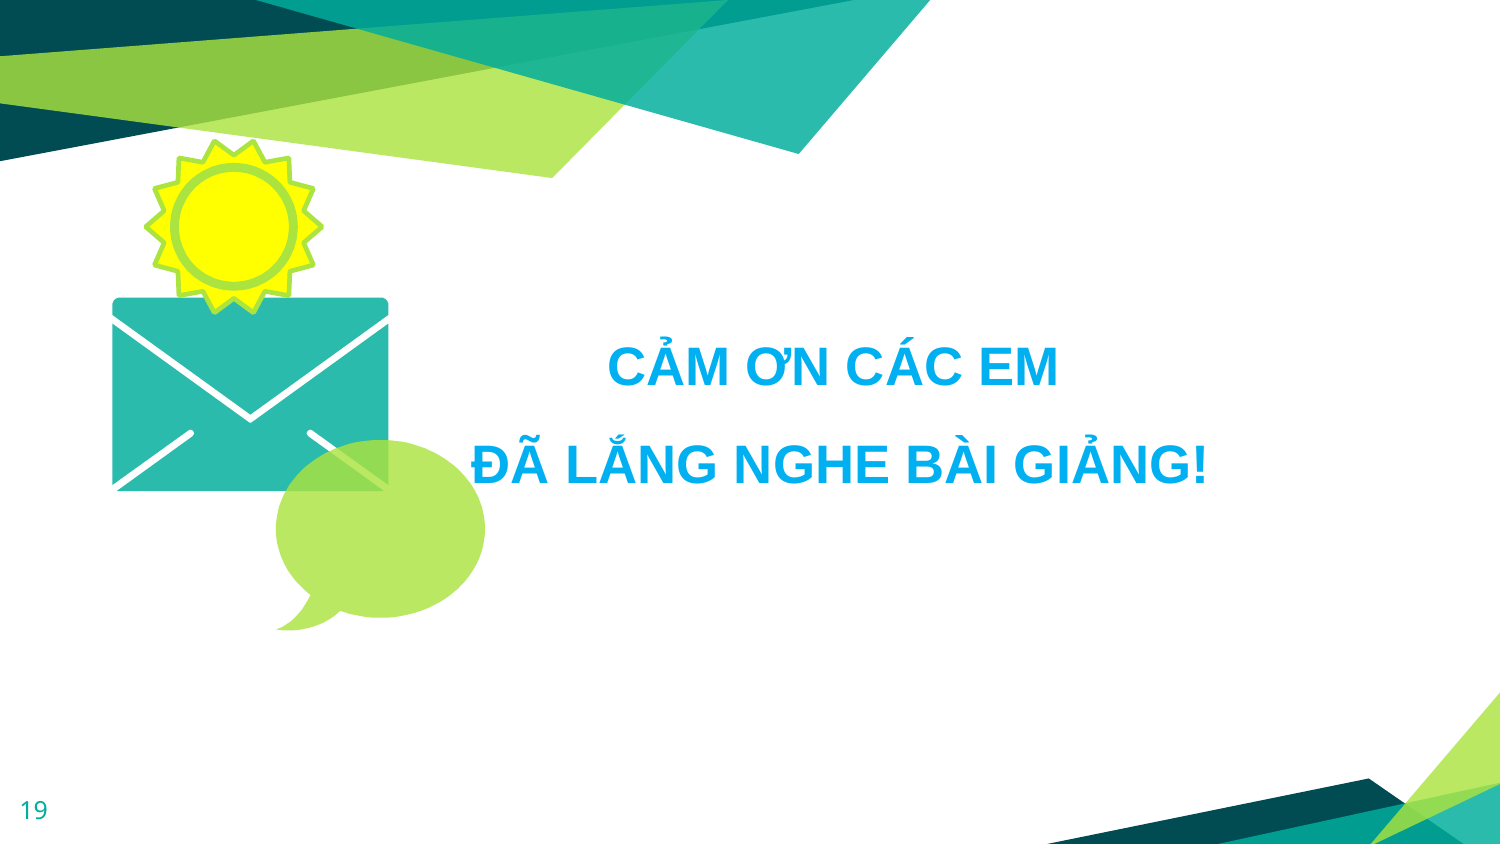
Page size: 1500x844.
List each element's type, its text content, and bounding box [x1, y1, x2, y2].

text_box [112, 297, 389, 492]
title CẢM ƠN CÁC EM ĐÃ LẮNG NGHE BÀI GIẢNG! [412, 284, 1271, 475]
slide_number 19 [4, 779, 95, 844]
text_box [145, 140, 323, 313]
text_box [275, 440, 485, 631]
